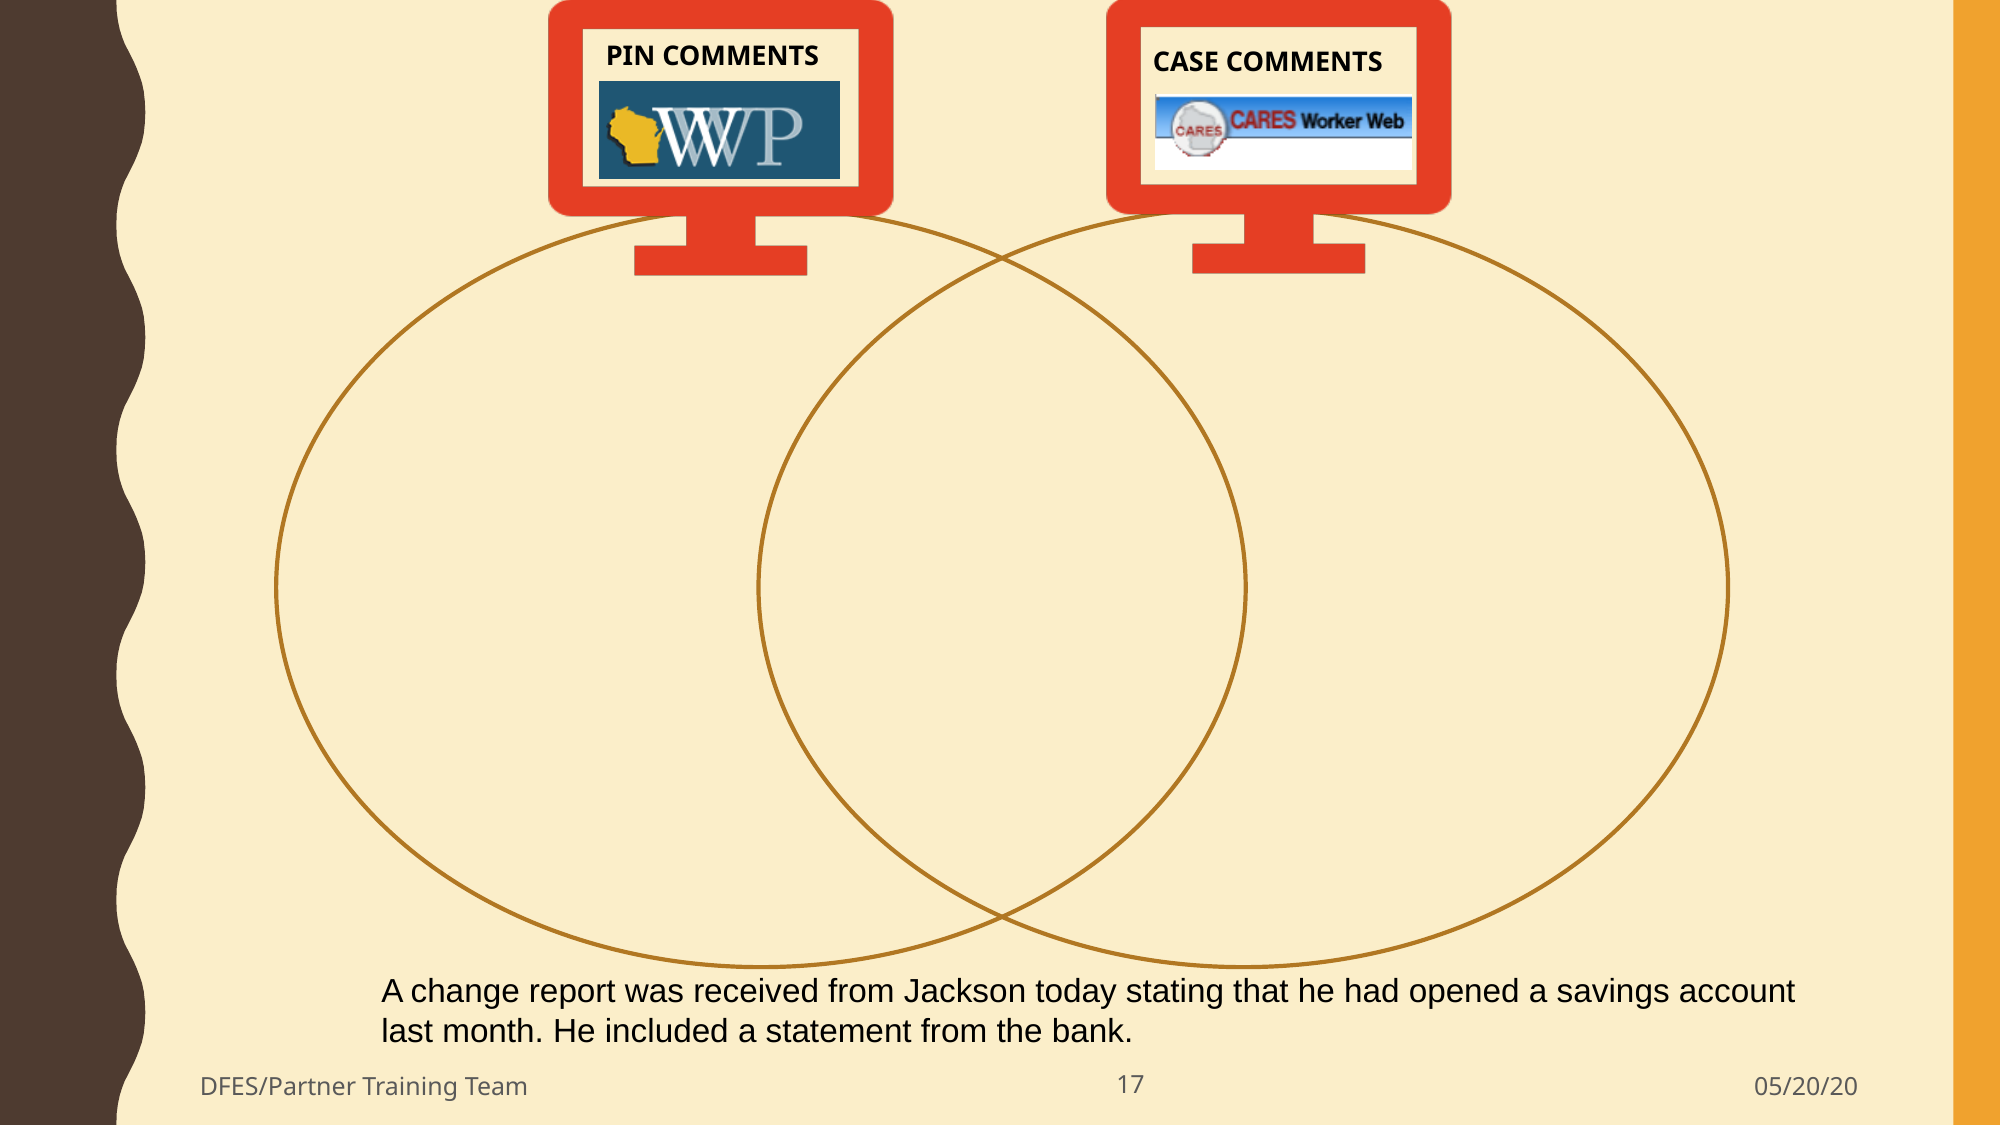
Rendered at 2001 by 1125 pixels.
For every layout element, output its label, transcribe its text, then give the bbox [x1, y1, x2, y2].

picture [1155, 94, 1412, 170]
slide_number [1491, 1056, 1874, 1114]
footer DFES/Partner Training Team [184, 1057, 860, 1114]
picture [599, 81, 840, 179]
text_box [276, 0, 1729, 968]
text_box A change report was received from Jackson today stating that he had opened a savings account last month. He included a statement from the bank. [366, 962, 1836, 1102]
slide_number 17 [899, 1057, 1362, 1114]
